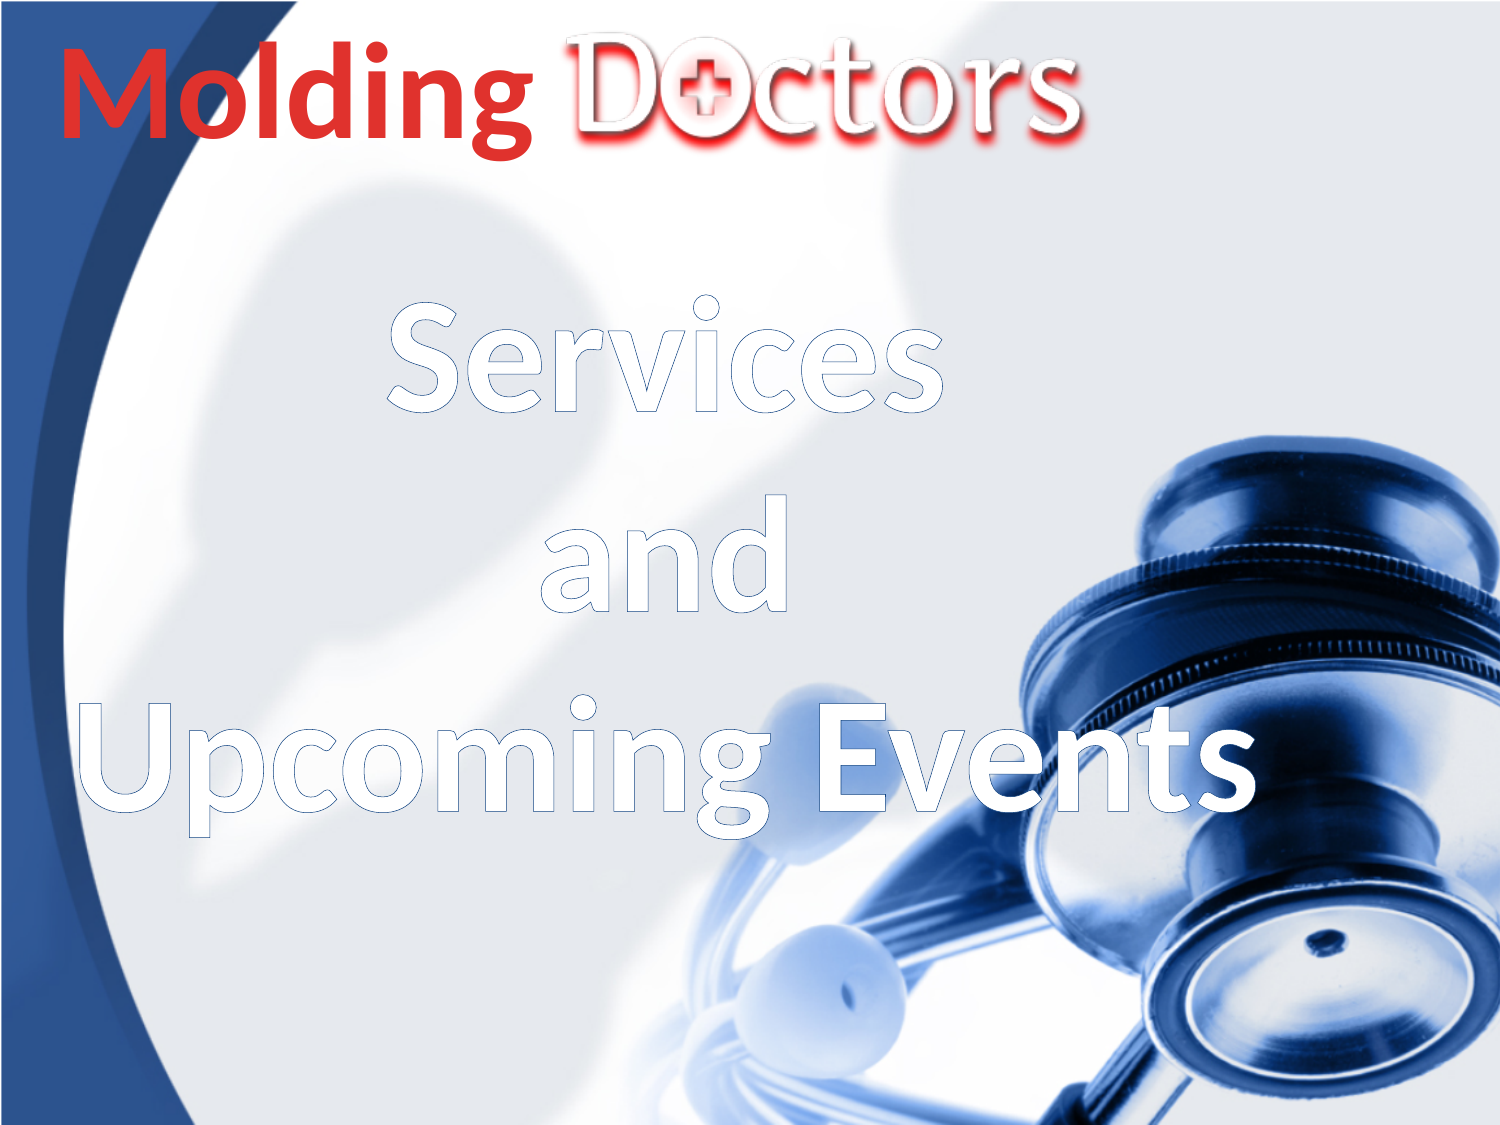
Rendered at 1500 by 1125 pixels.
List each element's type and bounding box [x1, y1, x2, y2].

picture [0, 0, 1500, 1125]
text_box [37, 0, 1088, 176]
